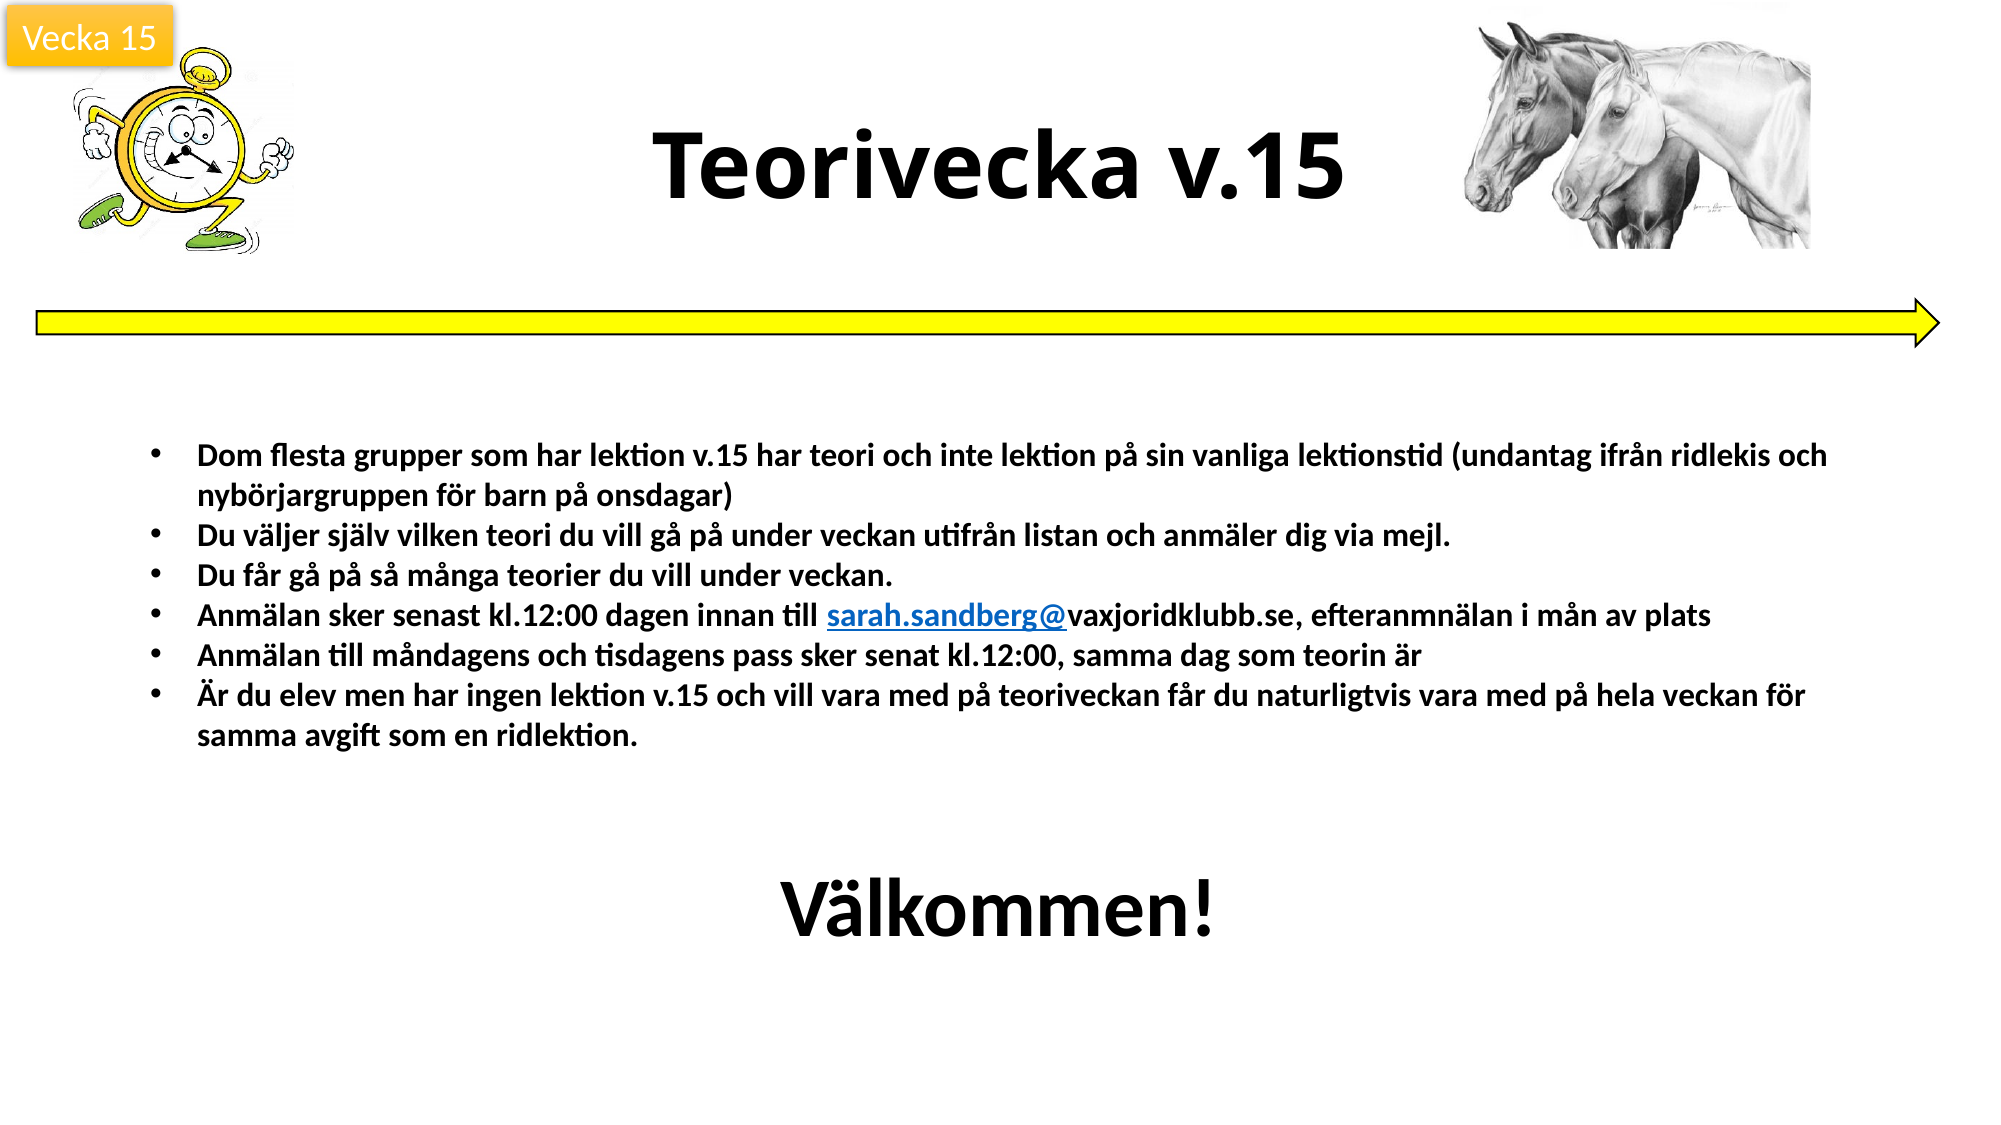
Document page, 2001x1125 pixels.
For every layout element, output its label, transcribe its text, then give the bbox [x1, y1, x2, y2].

text_box [35, 297, 1941, 349]
picture [73, 47, 294, 254]
text_box Vecka 15 [7, 5, 173, 66]
text_box Dom flesta grupper som har lektion v.15 har teori och inte lektion på sin vanliga lektionstid (undantag ifrån ridlekis och nybörjargruppen för barn på onsdagar) Du väljer själv vilken teori du vill gå på under veckan utifrån listan och anmäler dig via mejl. Du får gå på så många teorier du vill under veckan. Anmälan sker senast kl.12:00 dagen innan till sarah.sandberg@vaxjoridklubb.se, efteranmnälan i mån av plats Anmälan till måndagens och tisdagens pass sker senat kl.12:00, samma dag som teorin är Är du elev men har ingen lektion v.15 och vill vara med på teoriveckan får du naturligtvis vara med på hela veckan för samma avgift som en ridlektion. Välkommen! [135, 425, 1863, 1020]
title Teorivecka v.15 [137, 59, 1863, 278]
picture [1450, 2, 1811, 249]
